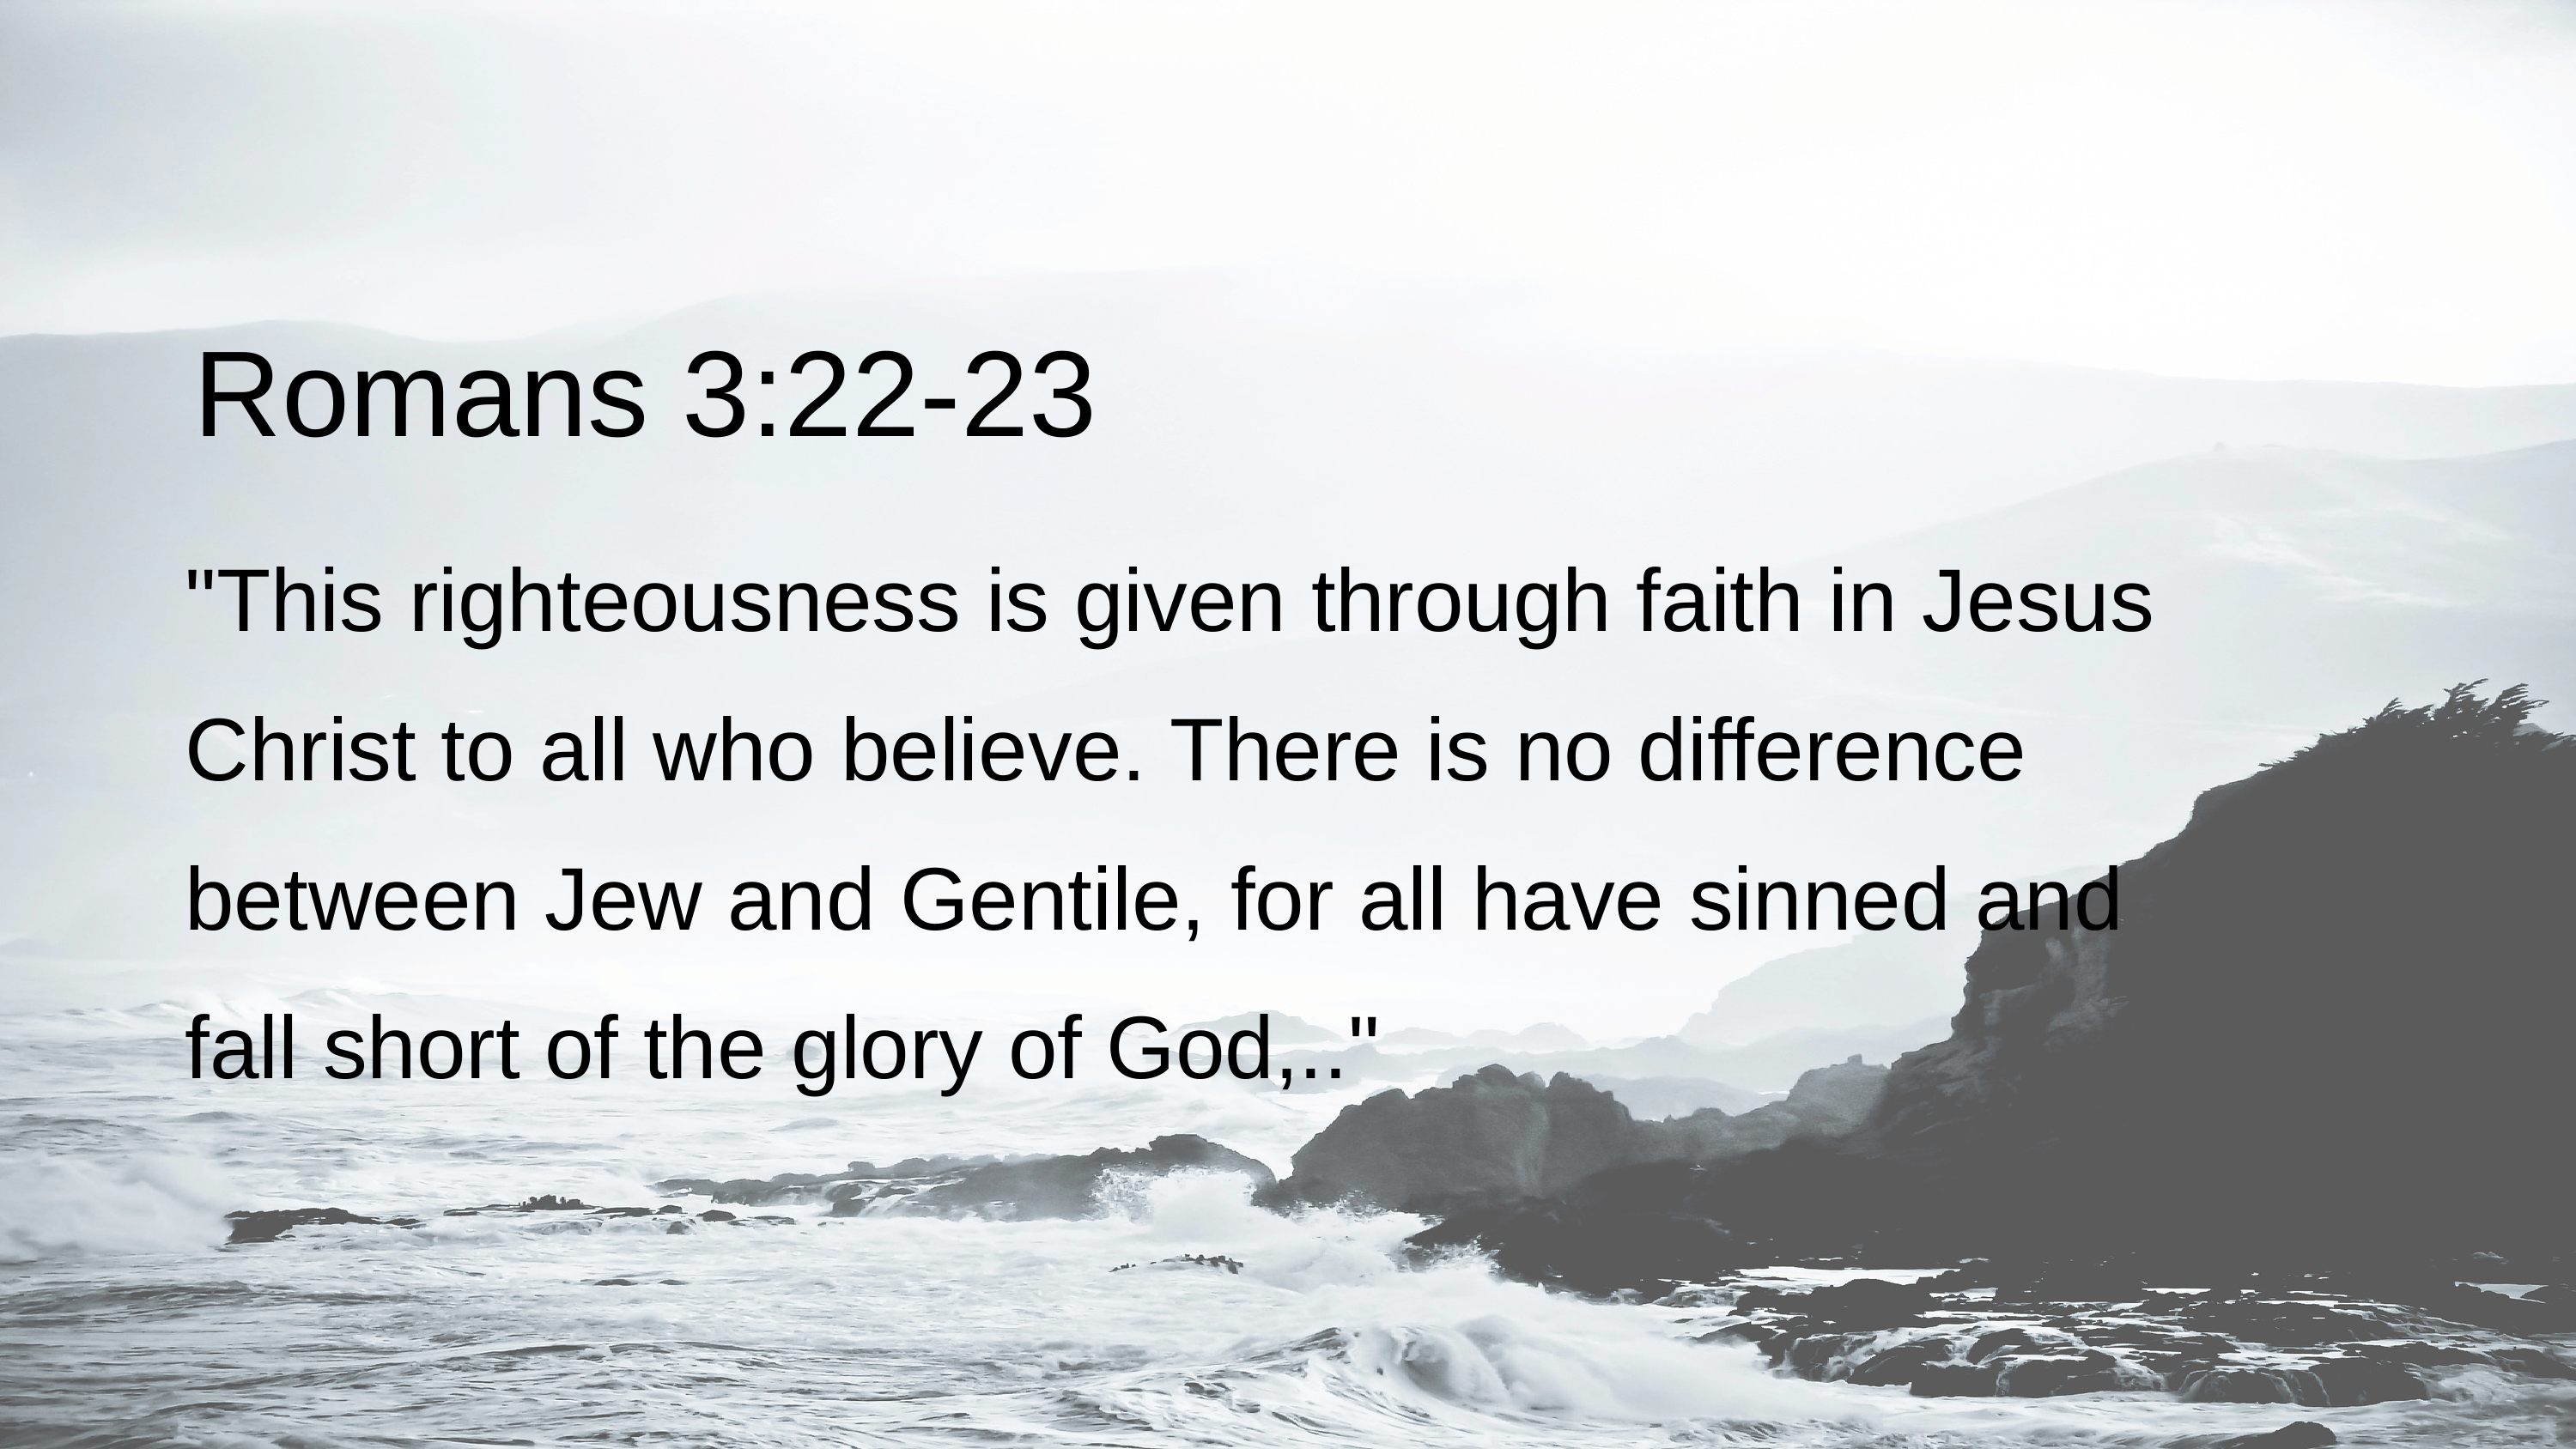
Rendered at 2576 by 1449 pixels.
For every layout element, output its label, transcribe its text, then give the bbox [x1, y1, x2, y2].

text_box Romans 3:22-23 [185, 256, 1108, 462]
picture [0, 0, 2576, 1449]
text_box "This righteousness is given through faith in Jesus Christ to all who believe. There is no difference between Jew and Gentile, for all have sinned and fall short of the glory of God,.." [185, 500, 2184, 1313]
